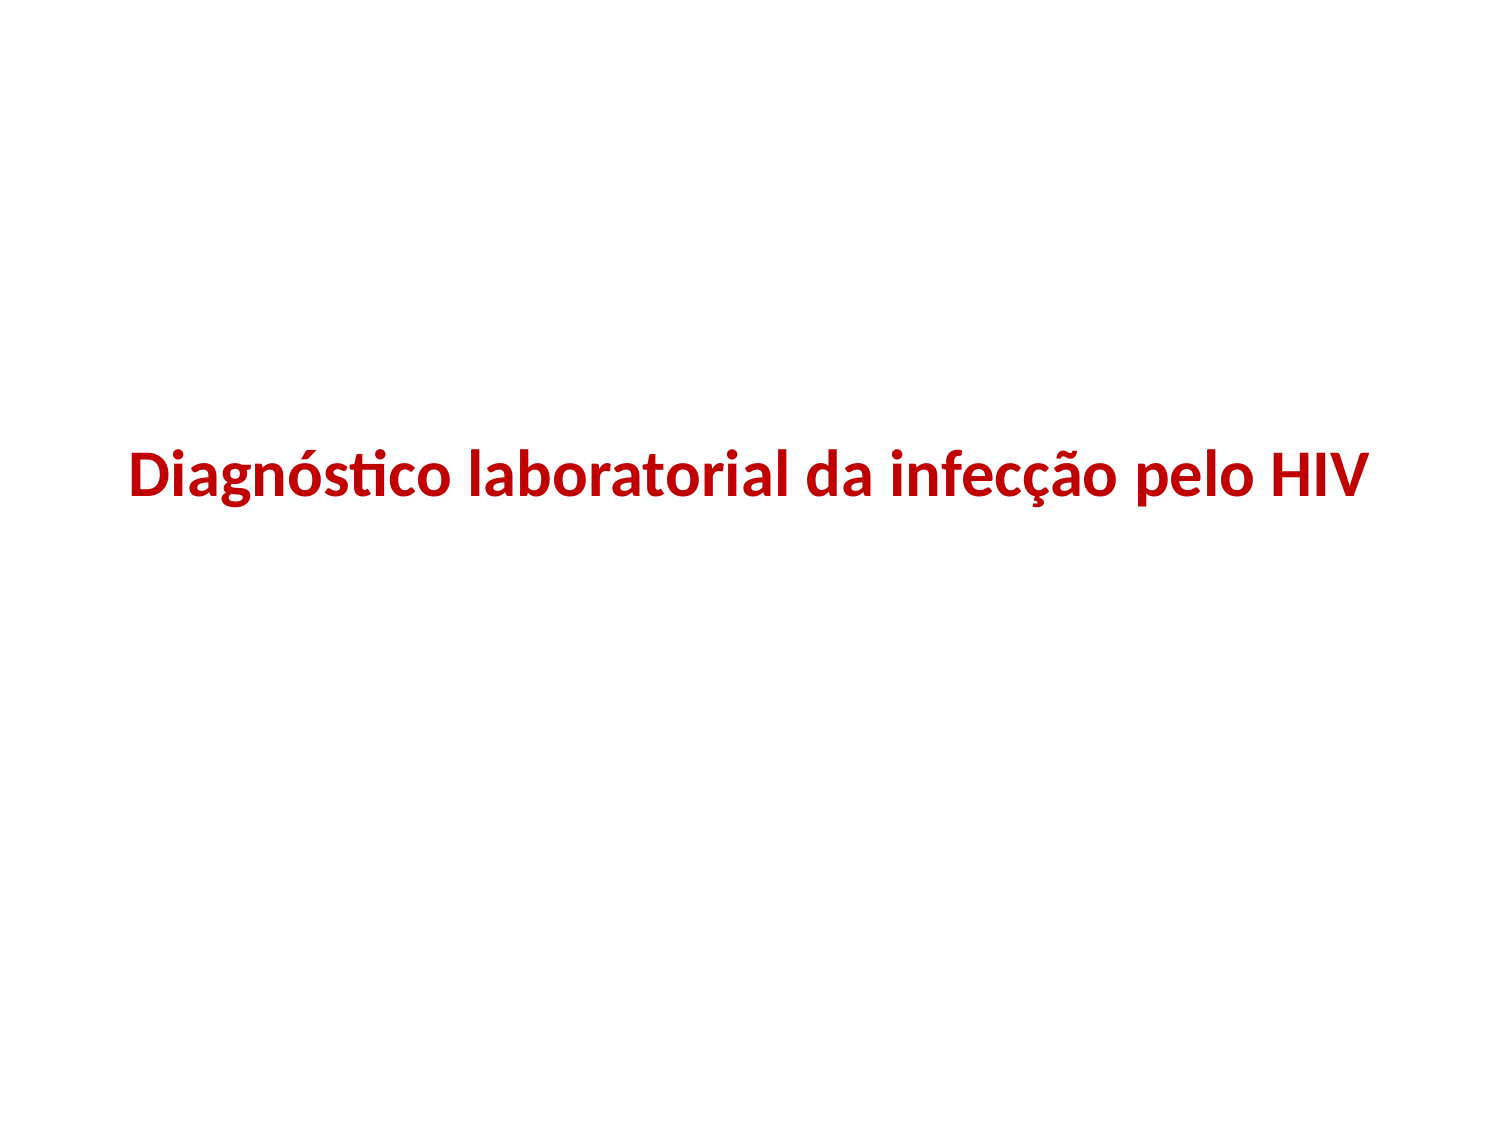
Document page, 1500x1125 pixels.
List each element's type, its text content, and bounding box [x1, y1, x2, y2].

title Diagnóstico laboratorial da infecção pelo HIV [112, 349, 1388, 591]
